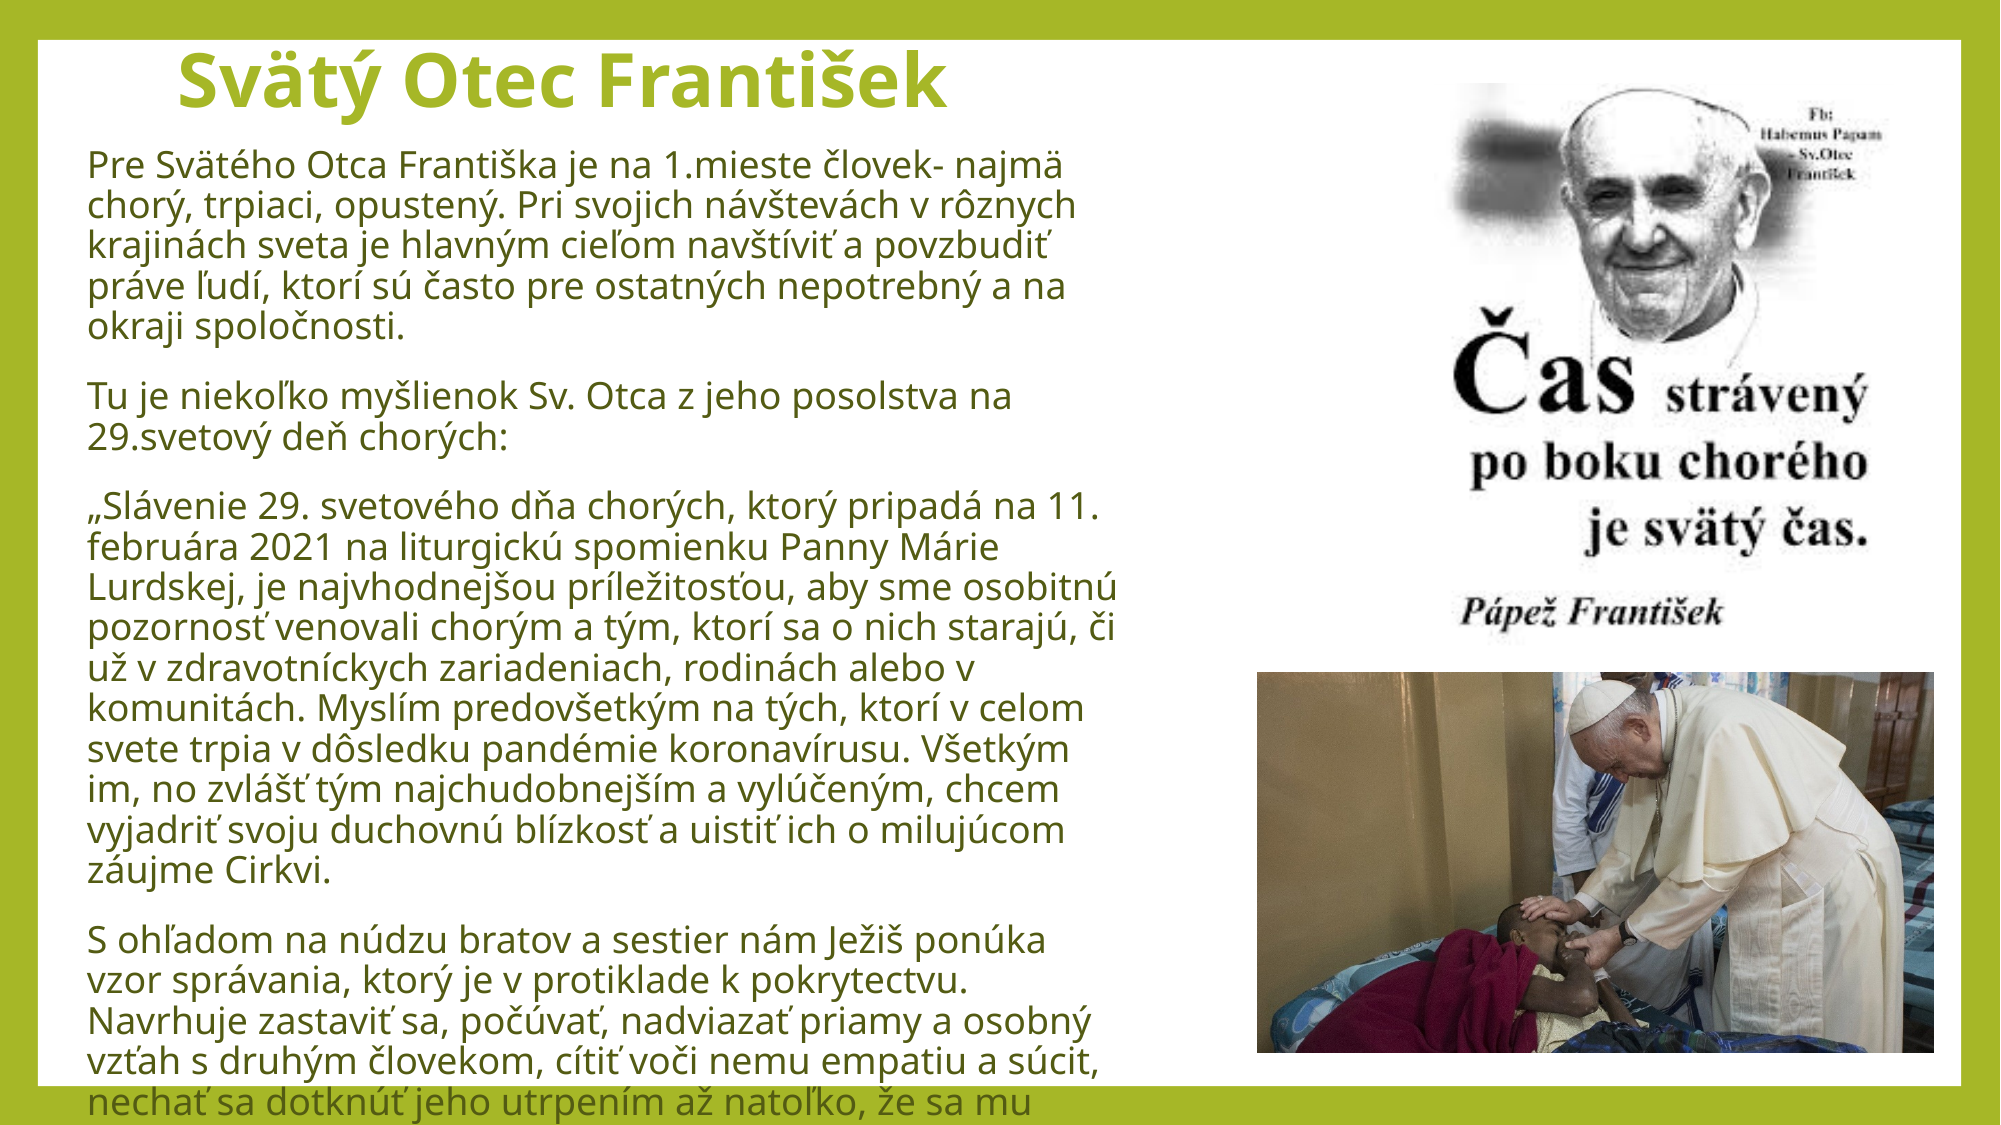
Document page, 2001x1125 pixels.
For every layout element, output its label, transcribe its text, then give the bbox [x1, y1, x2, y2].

title Svätý Otec František [162, 28, 988, 138]
picture [1434, 83, 1894, 648]
list Pre Svätého Otca Františka je na 1.mieste človek- najmä chorý, trpiaci, opustený. Pri svojich návštevách v rôznych krajinách sveta je hlavným cieľom navštíviť a povzbudiť práve ľudí, ktorí sú často pre ostatných nepotrebný a na okraji spoločnosti. Tu je niekoľko myšlienok Sv. Otca z jeho posolstva na 29.svetový deň chorých: „Slávenie 29. svetového dňa chorých, ktorý pripadá na 11. februára 2021 na liturgickú spomienku Panny Márie Lurdskej, je najvhodnejšou príležitosťou, aby sme osobitnú pozornosť venovali chorým a tým, ktorí sa o nich starajú, či už v zdravotníckych zariadeniach, rodinách alebo v komunitách. Myslím predovšetkým na tých, ktorí v celom svete trpia v dôsledku pandémie koronavírusu. Všetkým im, no zvlášť tým najchudobnejším a vylúčeným, chcem vyjadriť svoju duchovnú blízkosť a uistiť ich o milujúcom záujme Cirkvi. S ohľadom na núdzu bratov a sestier nám Ježiš ponúka vzor správania, ktorý je v protiklade k pokrytectvu. Navrhuje zastaviť sa, počúvať, nadviazať priamy a osobný vzťah s druhým človekom, cítiť voči nemu empatiu a súcit, nechať sa dotknúť jeho utrpením až natoľko, že sa mu rozhodneme poslúžiť.“ [64, 138, 1145, 1082]
picture [1257, 672, 1934, 1054]
